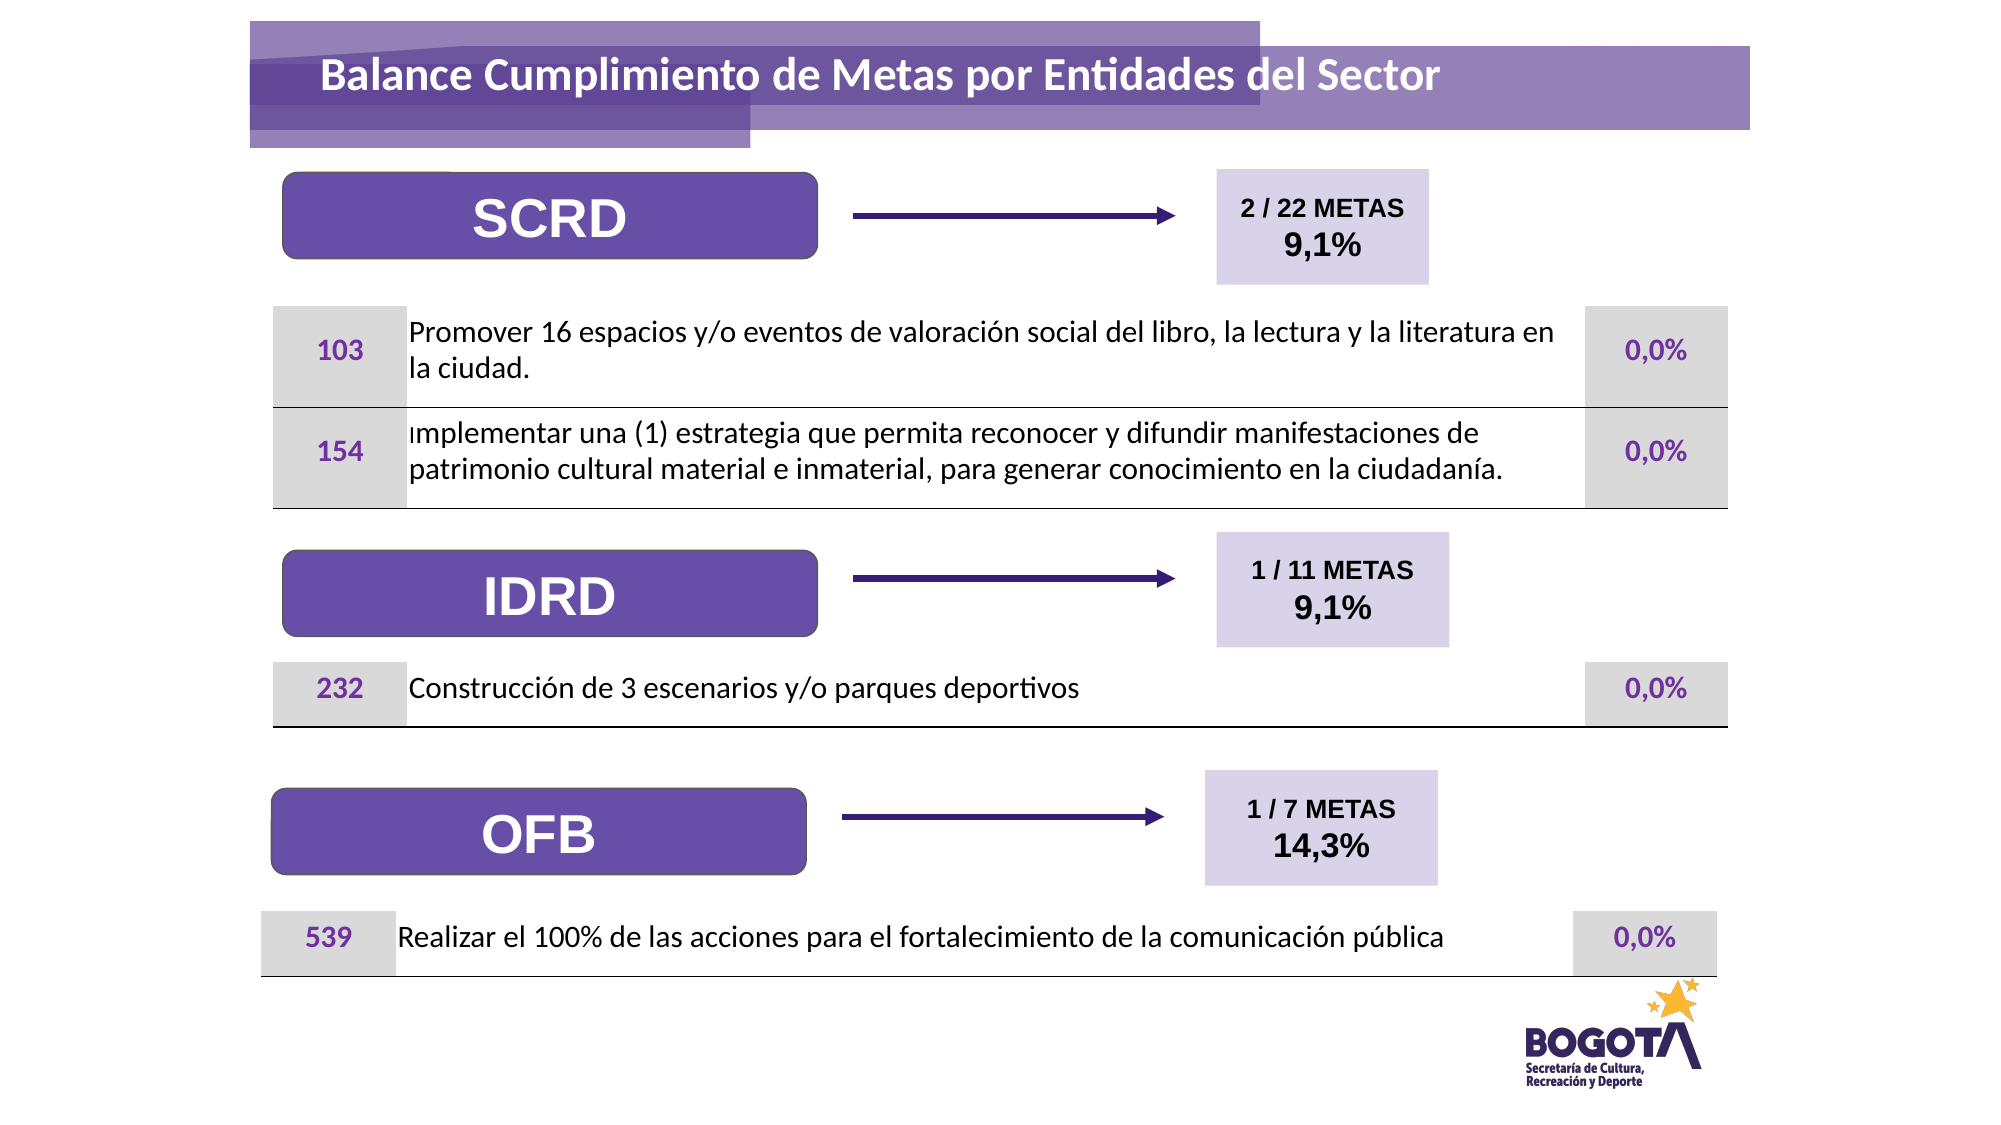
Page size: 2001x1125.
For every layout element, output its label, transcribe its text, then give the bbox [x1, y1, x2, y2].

table_cell 154 [273, 408, 407, 508]
table_header Promover 16 espacios y/o eventos de valoración social del libro, la lectura y la literatura en la ciudad. [407, 306, 1585, 407]
text_box IDRD [282, 550, 818, 637]
table_header 0,0% [1573, 911, 1717, 976]
table_cell Implementar una (1) estrategia que permita reconocer y difundir manifestaciones de patrimonio cultural material e inmaterial, para generar conocimiento en la ciudadanía. [407, 408, 1585, 508]
text_box 1 / 11 METAS 9,1% [1216, 531, 1450, 648]
table_header 103 [273, 306, 407, 407]
table_cell 0,0% [1585, 408, 1728, 508]
text_box Balance Cumplimiento de Metas por Entidades del Sector [306, 155, 1607, 183]
table_header Construcción de 3 escenarios y/o parques deportivos [407, 662, 1585, 726]
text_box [249, 21, 1751, 149]
text_box OFB [271, 788, 807, 875]
picture [1520, 975, 1708, 1092]
table_header 539 [261, 911, 396, 976]
text_box SCRD [282, 172, 818, 259]
table_header 0,0% [1585, 662, 1728, 726]
text_box 2 / 22 METAS 9,1% [1216, 169, 1429, 285]
table_header Realizar el 100% de las acciones para el fortalecimiento de la comunicación pública [396, 911, 1573, 976]
table_header 0,0% [1585, 306, 1728, 407]
table_header 232 [273, 662, 407, 726]
text_box 1 / 7 METAS 14,3% [1205, 770, 1438, 886]
